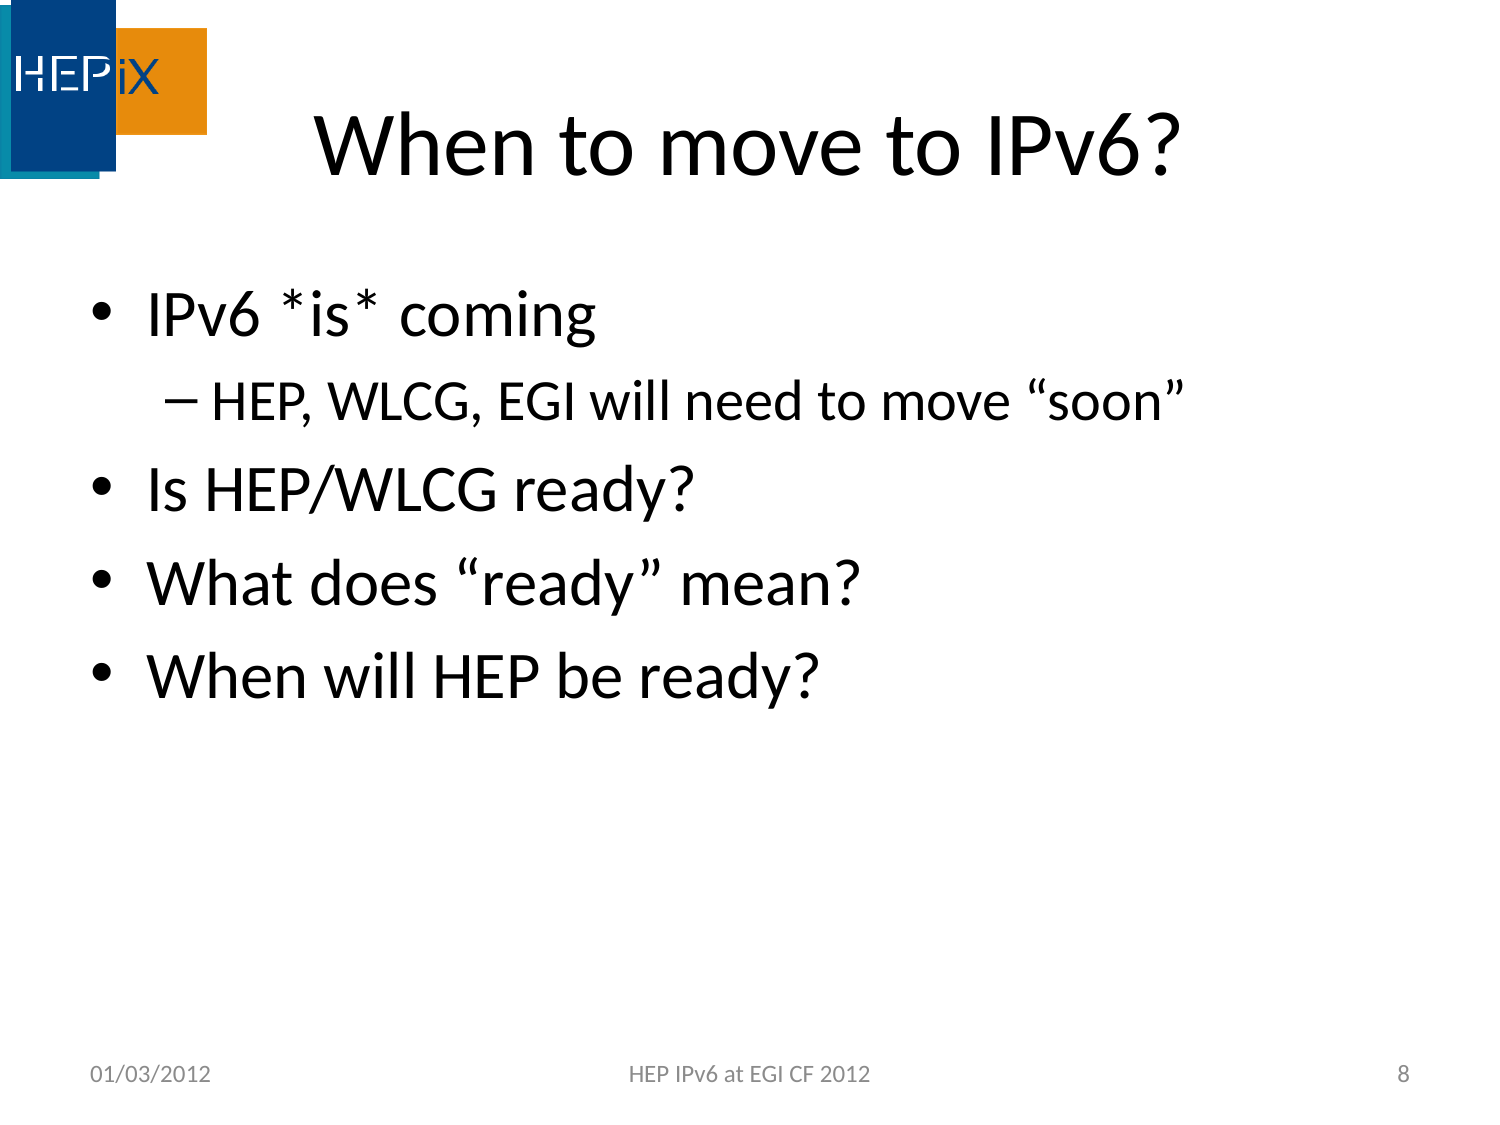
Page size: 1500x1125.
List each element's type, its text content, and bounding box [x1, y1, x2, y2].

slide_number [75, 1042, 425, 1103]
title When to move to IPv6? [74, 44, 1426, 233]
list IPv6 *is* coming HEP, WLCG, EGI will need to move “soon” Is HEP/WLCG ready? What does “ready” mean? When will HEP be ready? [74, 262, 1426, 1006]
slide_number 8 [1074, 1042, 1425, 1103]
footer HEP IPv6 at EGI CF 2012 [512, 1042, 988, 1103]
picture [0, 0, 207, 170]
